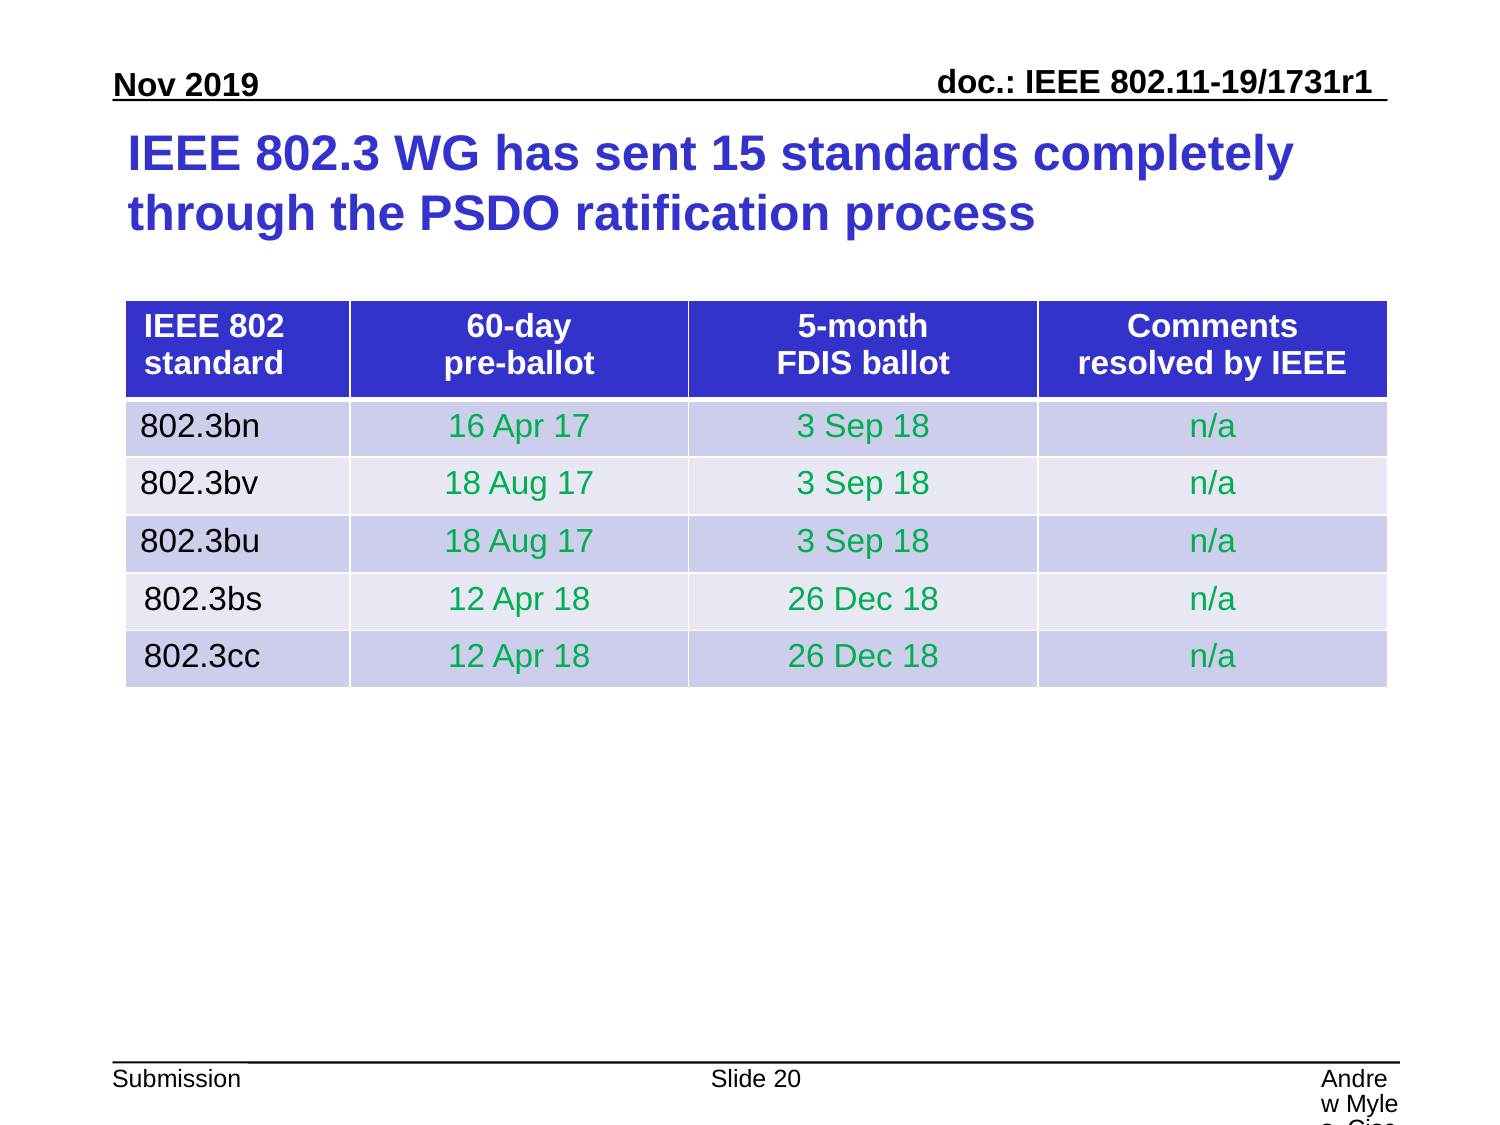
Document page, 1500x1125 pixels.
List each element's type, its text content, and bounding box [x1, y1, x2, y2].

table_cell 802.3cc [126, 631, 349, 687]
title IEEE 802.3 WG has sent 15 standards completely through the PSDO ratification process [112, 112, 1388, 288]
table_cell 3 Sep 18 [689, 458, 1037, 514]
table_header 5-month FDIS ballot [689, 301, 1037, 397]
table_cell 802.3bv [126, 458, 349, 514]
table_cell n/a [1039, 574, 1387, 630]
table_cell n/a [1039, 516, 1387, 572]
table_cell 26 Dec 18 [689, 574, 1037, 630]
table_cell 802.3bu [126, 516, 349, 572]
table_cell n/a [1039, 458, 1387, 514]
table_header Comments resolved by IEEE [1039, 301, 1387, 397]
table_cell n/a [1039, 402, 1387, 456]
table_cell 802.3bn [126, 402, 349, 456]
table_cell 18 Aug 17 [351, 516, 688, 572]
table_cell 3 Sep 18 [689, 516, 1037, 572]
table_cell n/a [1039, 631, 1387, 687]
table_cell 3 Sep 18 [689, 402, 1037, 456]
table_cell 802.3bs [126, 574, 349, 630]
slide_number Slide 20 [709, 1061, 803, 1093]
table_cell 12 Apr 18 [351, 574, 688, 630]
table_header 60-day pre-ballot [351, 301, 688, 397]
table_cell 26 Dec 18 [689, 631, 1037, 687]
table_cell 12 Apr 18 [351, 631, 688, 687]
table_cell 18 Aug 17 [351, 458, 688, 514]
table_header IEEE 802 standard [126, 301, 349, 397]
footer Andrew Myles, Cisco [1320, 1061, 1402, 1093]
table_cell 16 Apr 17 [351, 402, 688, 456]
